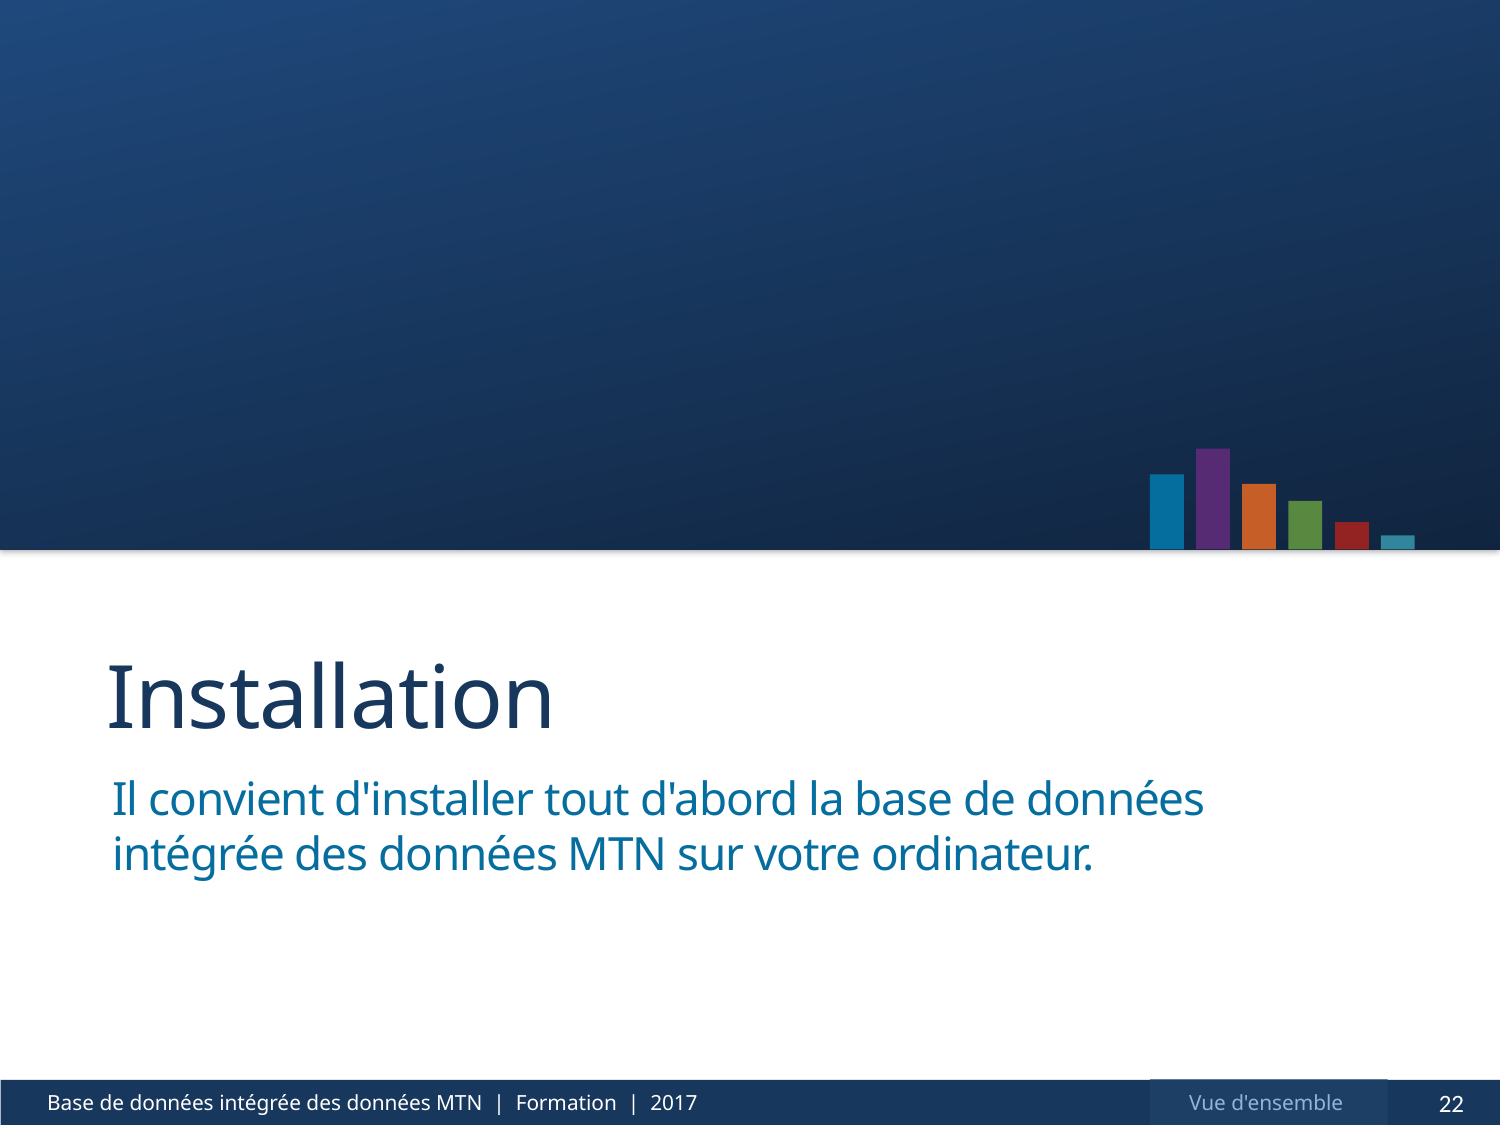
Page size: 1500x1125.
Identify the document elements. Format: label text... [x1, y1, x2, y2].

title Installation [91, 612, 1442, 730]
list Il convient d'installer tout d'abord la base de données intégrée des données MTN sur votre ordinateur. [112, 762, 1388, 1000]
